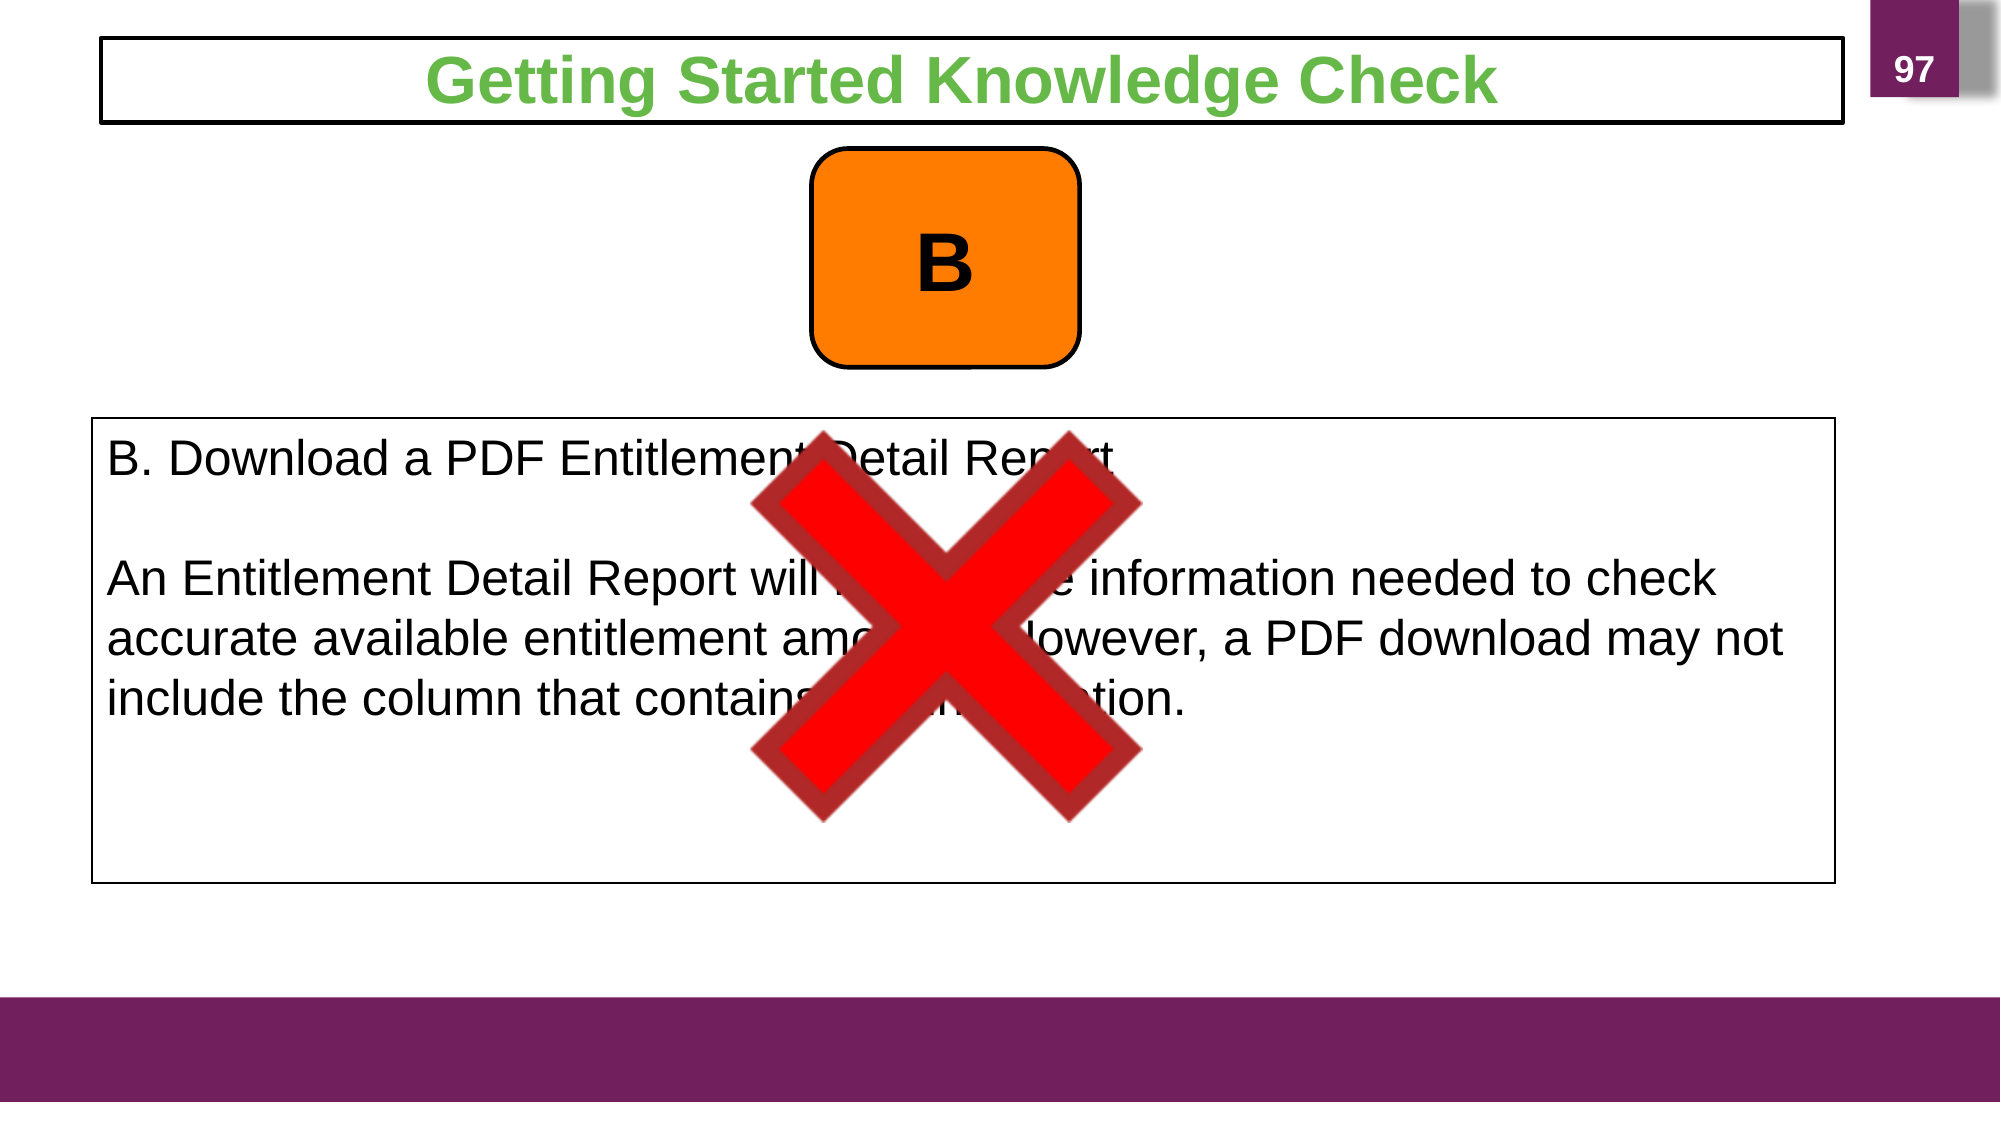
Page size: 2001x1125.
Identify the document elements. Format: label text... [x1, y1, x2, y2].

slide_number 97 [1870, 0, 1959, 98]
list Getting Started Knowledge Check [101, 38, 1843, 123]
text_box [0, 996, 2000, 1103]
text_box B. Download a PDF Entitlement Detail Report An Entitlement Detail Report will include the information needed to check accurate available entitlement amounts. However, a PDF download may not include the column that contains this information. [91, 417, 1836, 884]
picture [749, 430, 1143, 823]
text_box B [810, 147, 1081, 369]
